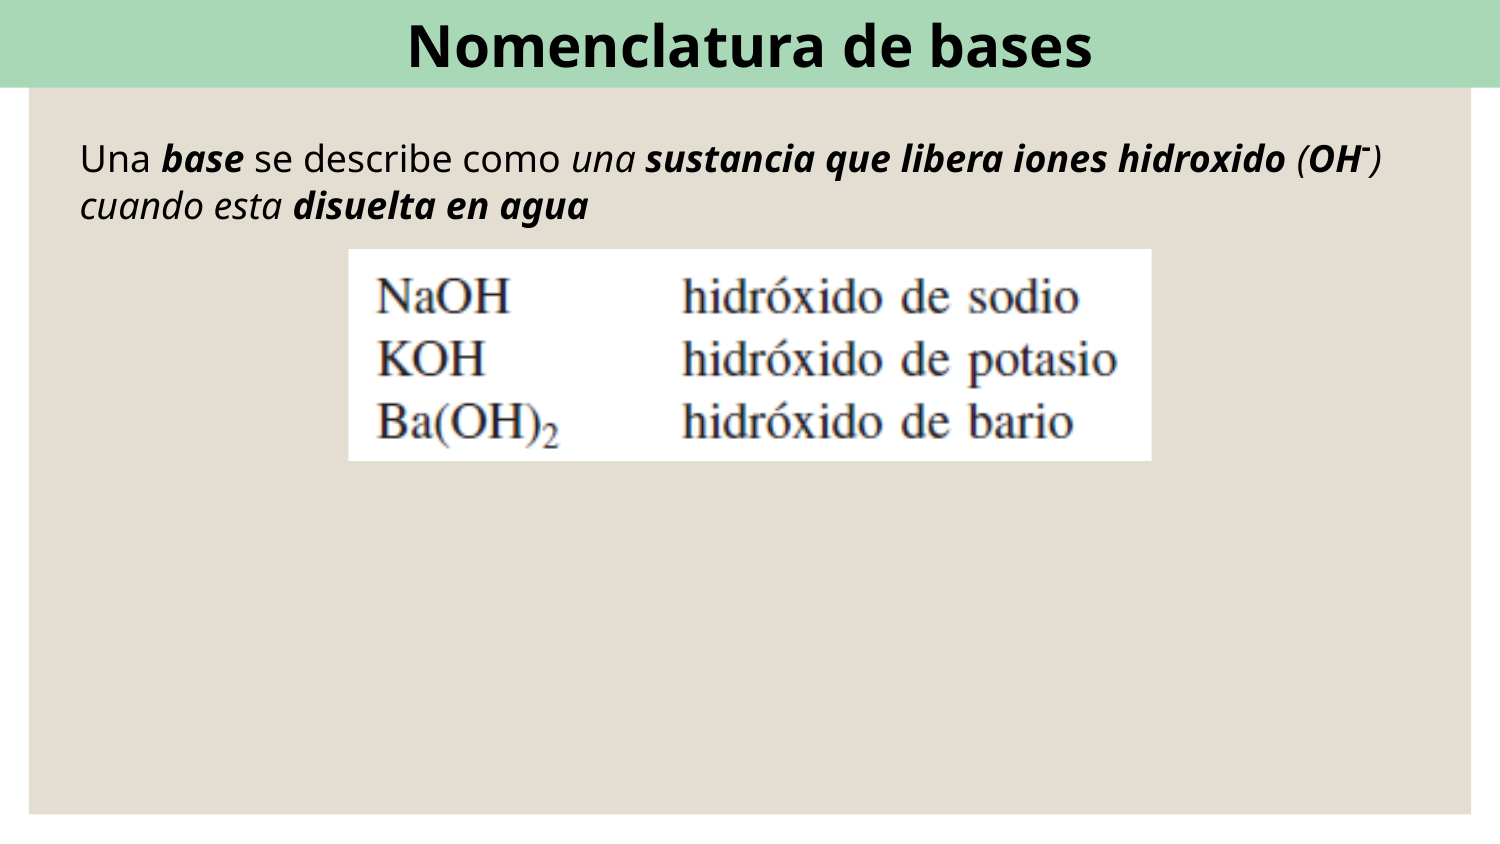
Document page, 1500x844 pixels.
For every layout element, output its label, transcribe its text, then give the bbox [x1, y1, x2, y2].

text_box Nomenclatura de bases [392, 1, 1108, 87]
picture [348, 249, 1152, 461]
text_box Una base se describe como una sustancia que libera iones hidroxido (OH-) cuando esta disuelta en agua [64, 114, 1418, 235]
text_box [0, 0, 1500, 89]
